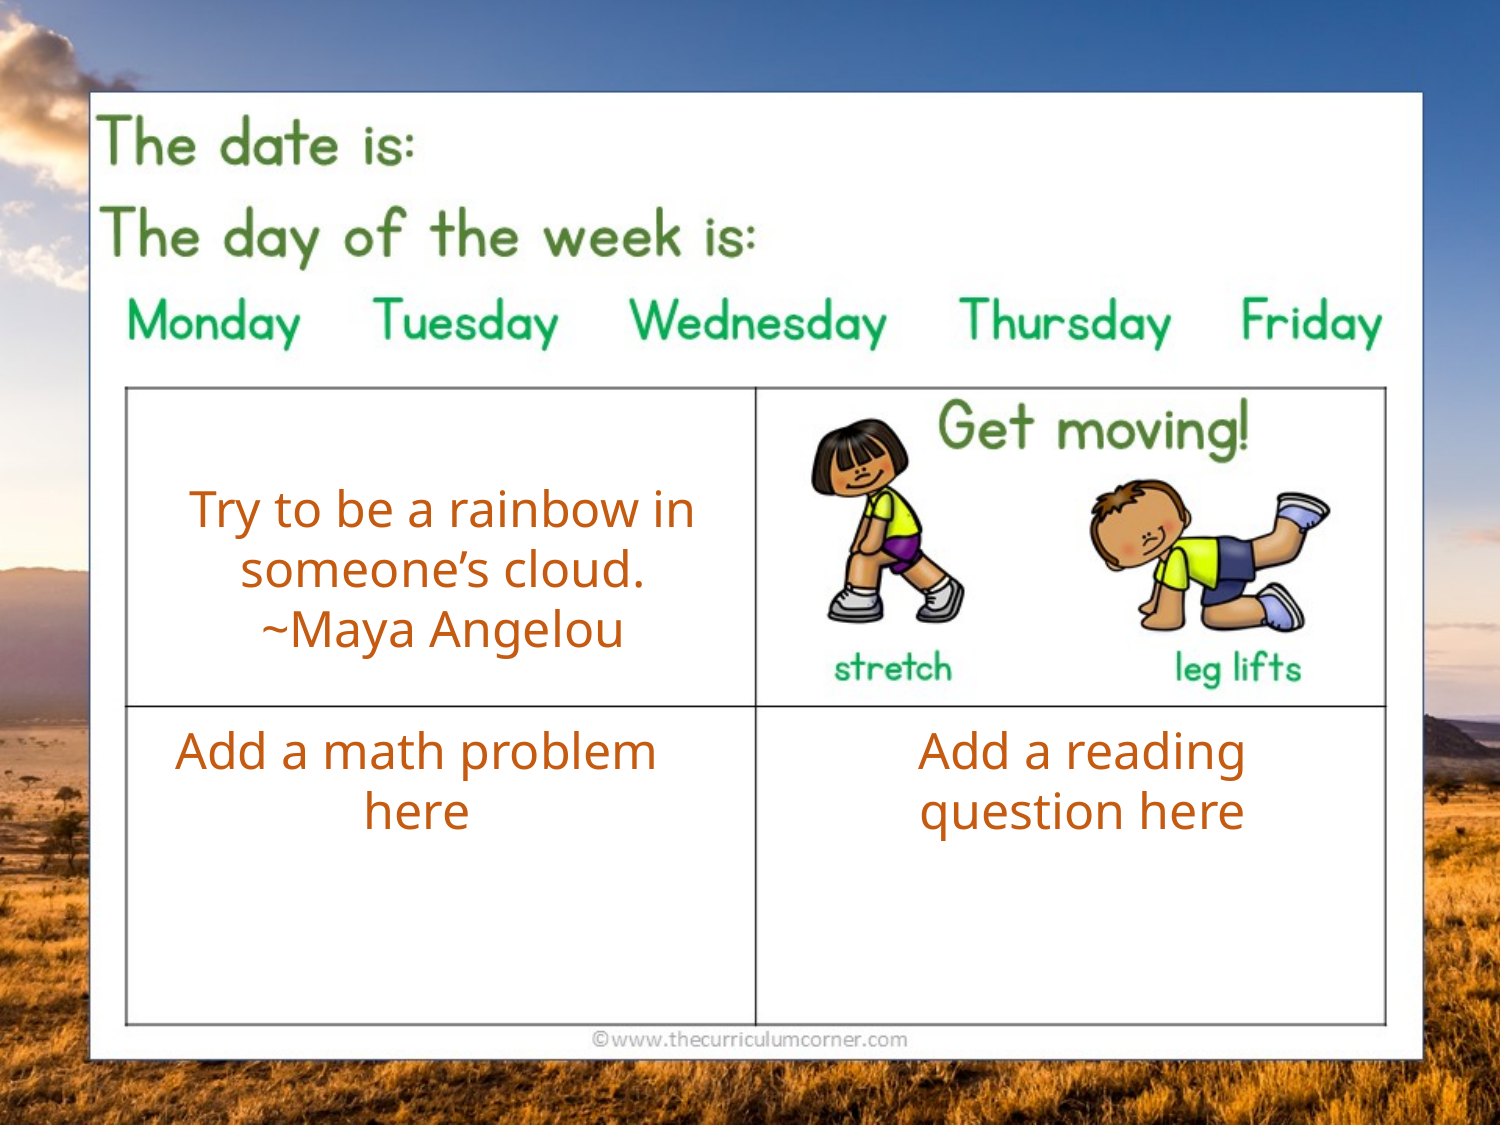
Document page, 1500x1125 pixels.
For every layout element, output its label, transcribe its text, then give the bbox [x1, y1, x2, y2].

text_box Add a reading question here [795, 712, 1370, 847]
text_box Add a math problem here [130, 712, 705, 847]
picture [0, 0, 1500, 1125]
text_box Try to be a rainbow in someone’s cloud. ~Maya Angelou [156, 469, 731, 665]
